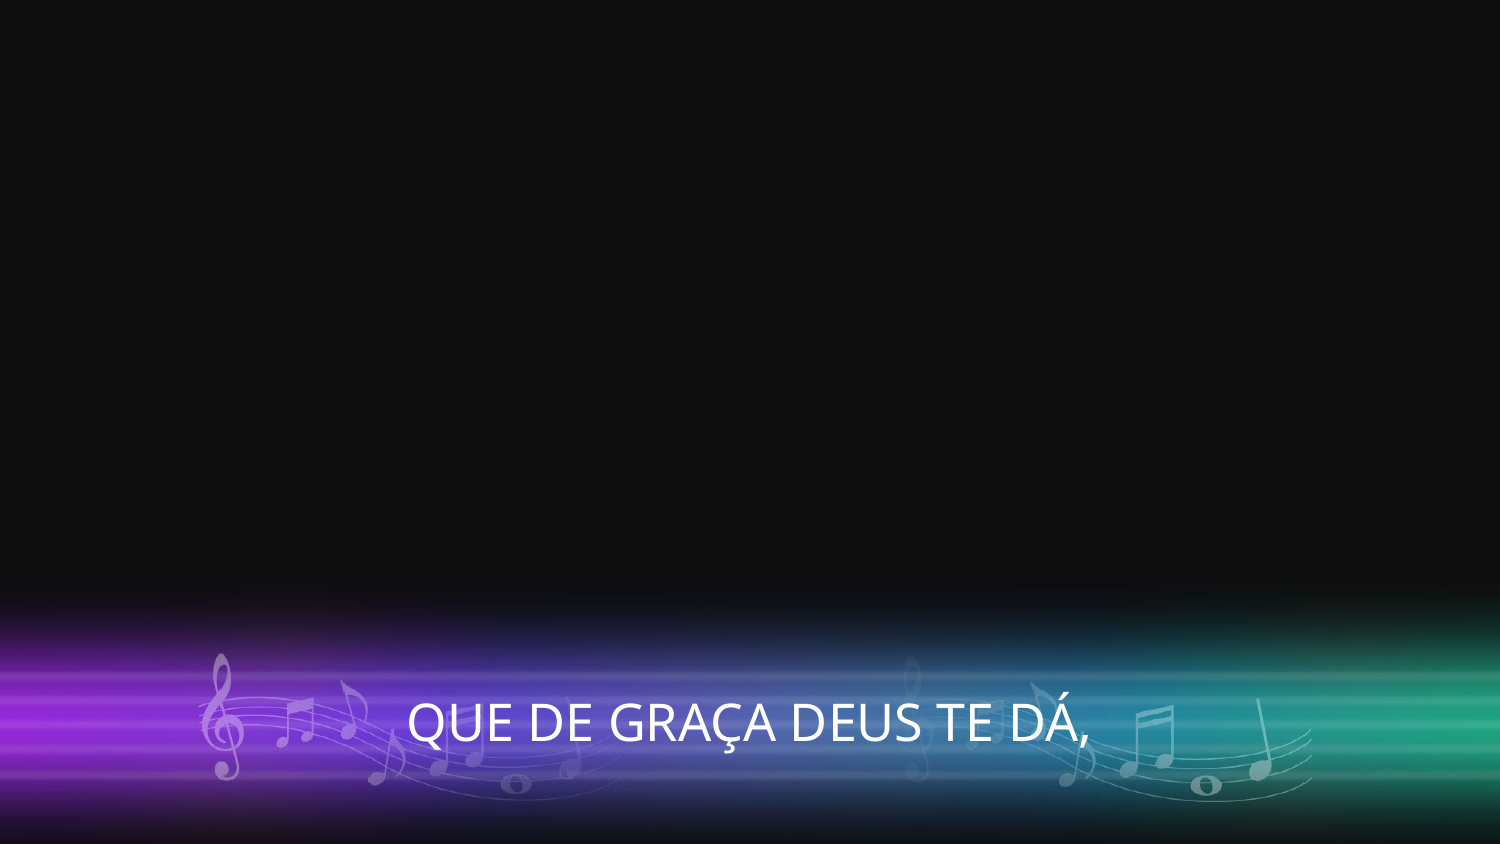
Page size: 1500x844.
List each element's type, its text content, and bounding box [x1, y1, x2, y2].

text_box QUE DE GRAÇA DEUS TE DÁ, [312, 682, 1187, 760]
picture [0, 0, 1500, 844]
